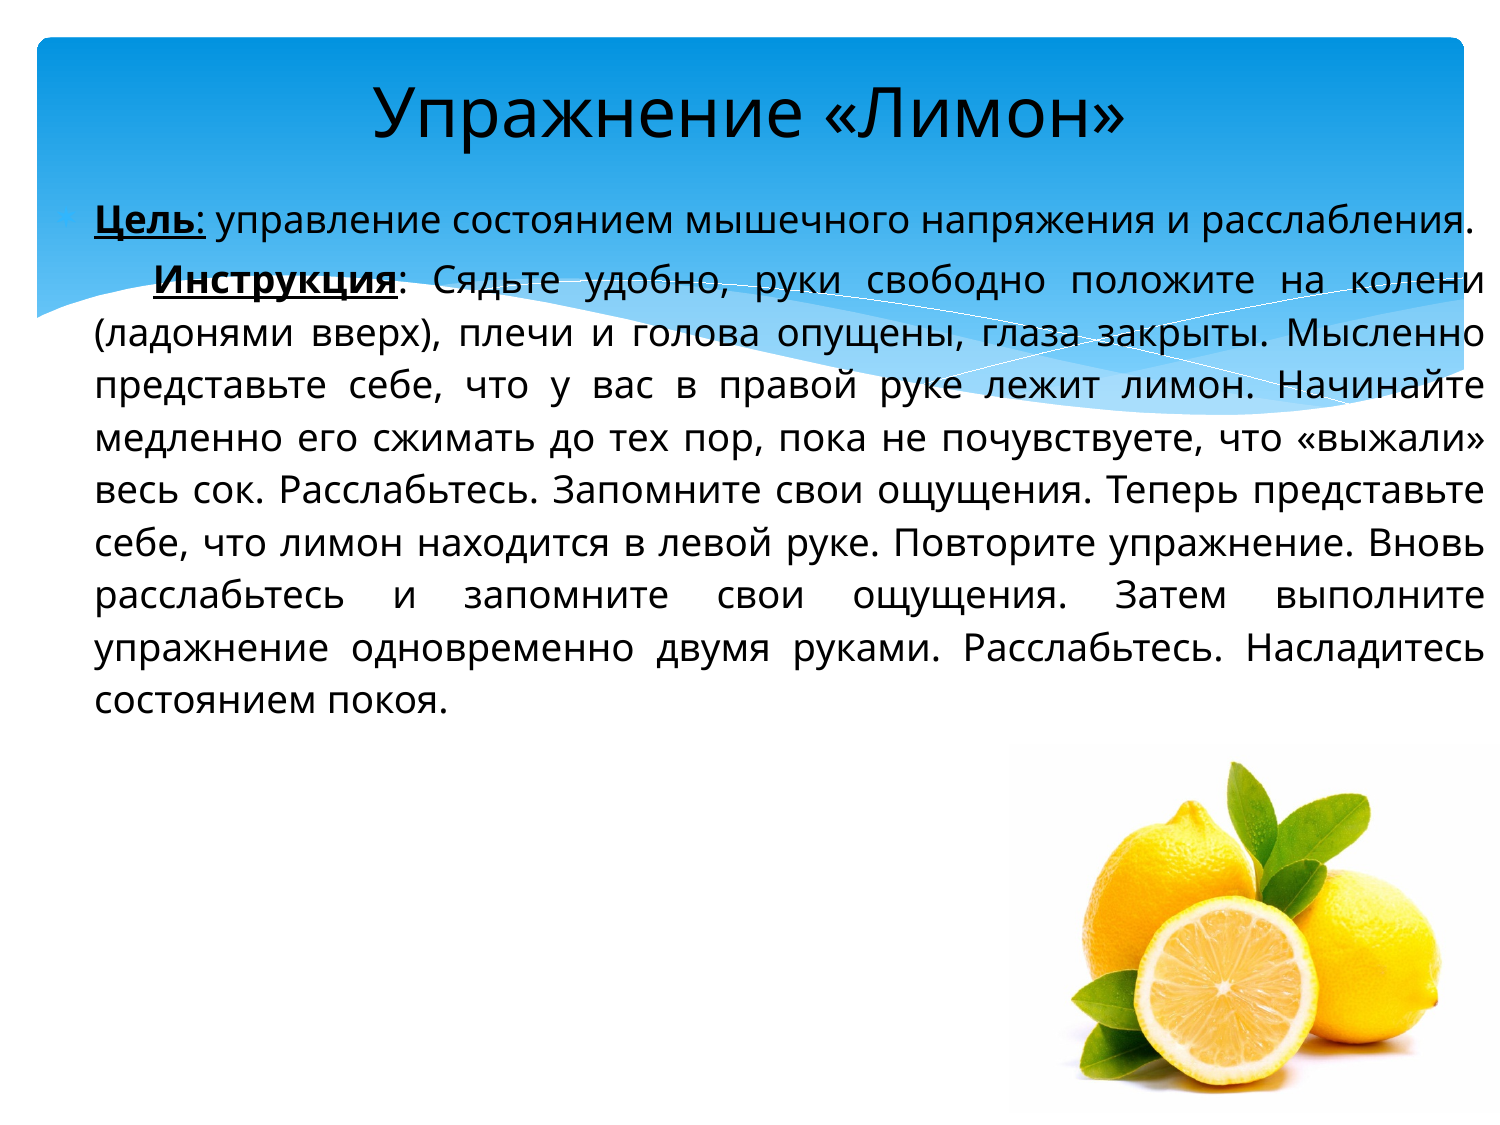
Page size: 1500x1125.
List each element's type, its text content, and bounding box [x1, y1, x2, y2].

picture [1008, 744, 1500, 1113]
list Цель: управление состоянием мышечного напряжения и расслабления. Инструкция: Сядьте удобно, руки свободно положите на колени (ладонями вверх), плечи и голова опущены, глаза закрыты. Мысленно представьте себе, что у вас в правой руке лежит лимон. Начинайте медленно его сжимать до тех пор, пока не почувствуете, что «выжали» весь сок. Расслабьтесь. Запомните свои ощущения. Теперь представьте себе, что лимон находится в левой руке. Повторите упражнение. Вновь расслабьтесь и запомните свои ощущения. Затем выполните упражнение одновременно двумя руками. Расслабьтесь. Насладитесь состоянием покоя. [41, 184, 1500, 905]
title Упражнение «Лимон» [75, 55, 1425, 261]
